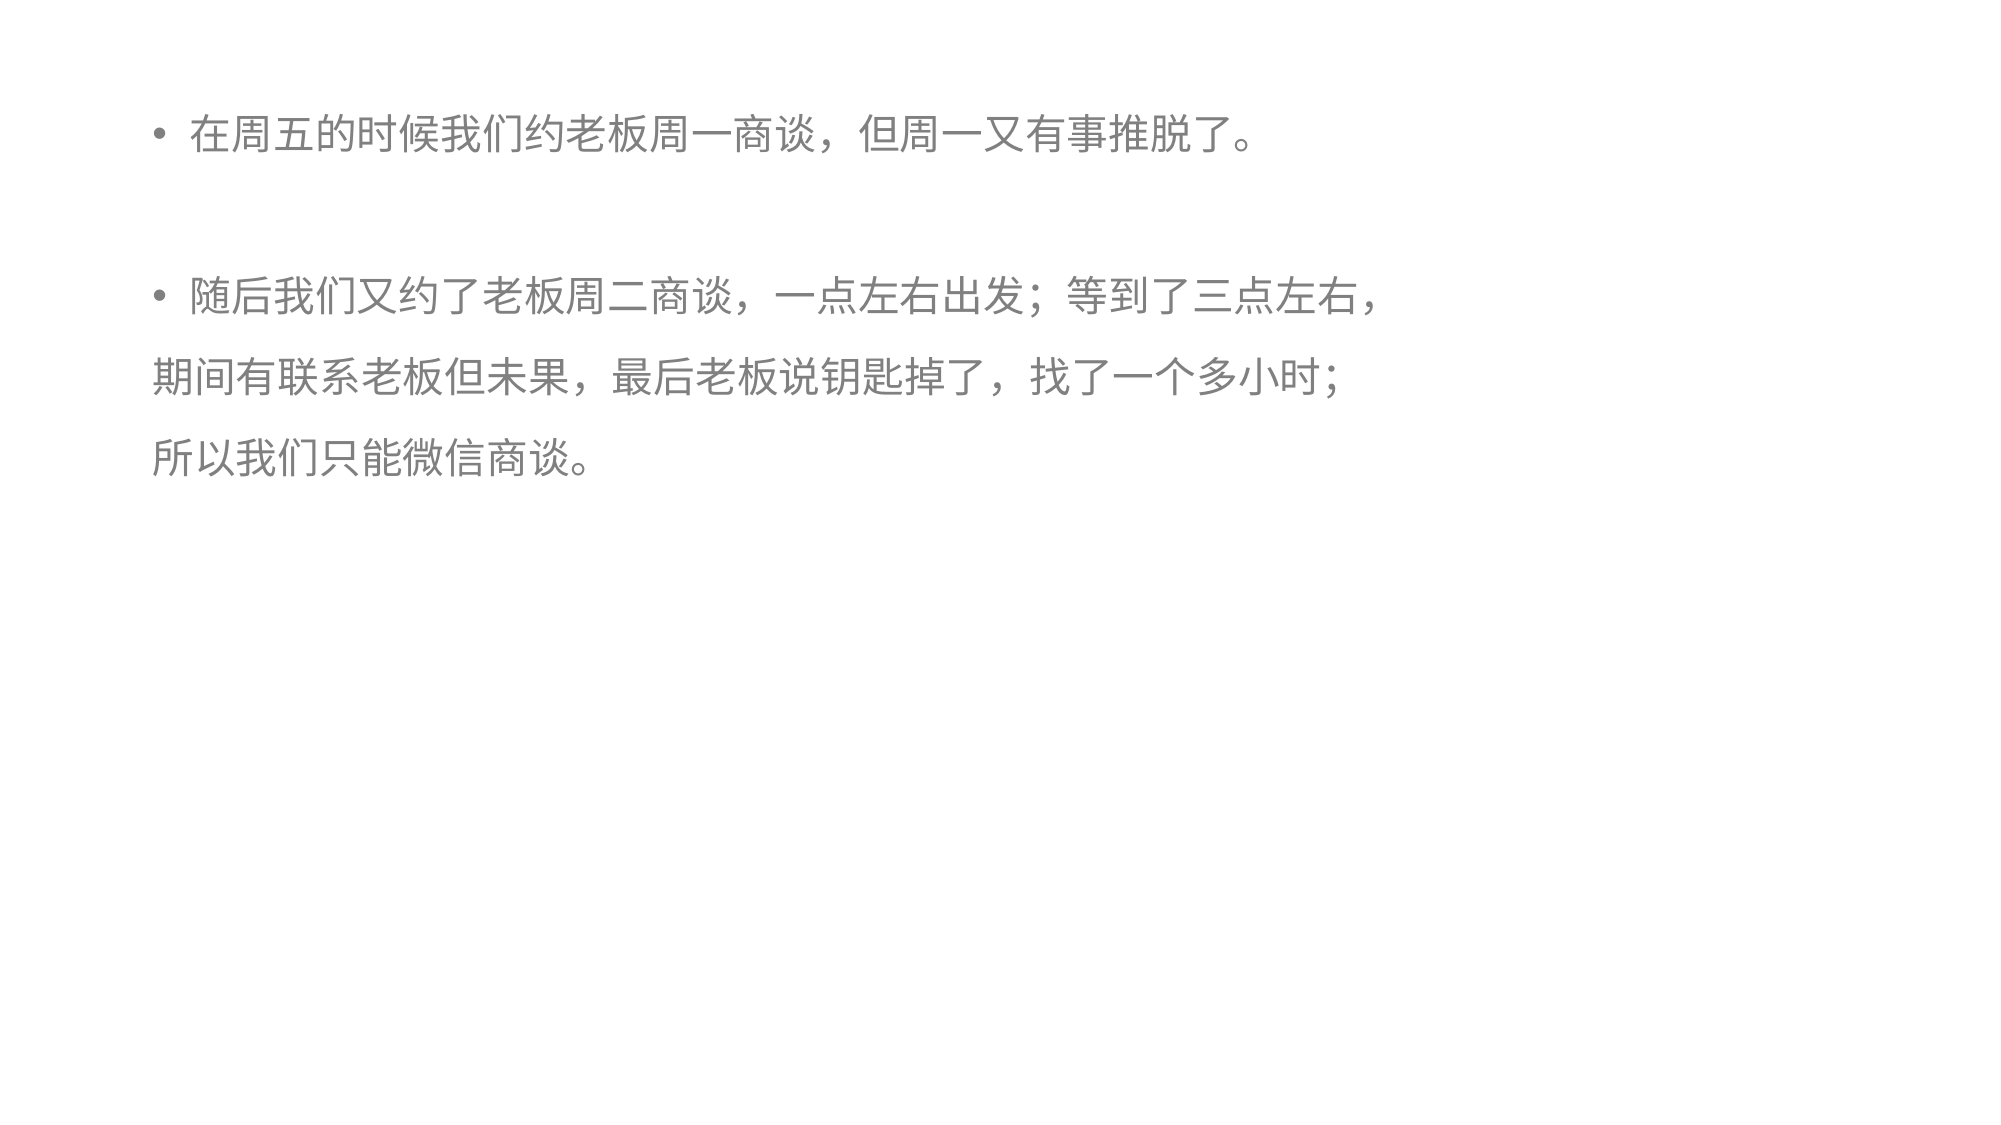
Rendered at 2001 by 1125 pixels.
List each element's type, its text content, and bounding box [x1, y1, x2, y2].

list 在周五的时候我们约老板周一商谈，但周一又有事推脱了。 随后我们又约了老板周二商谈，一点左右出发；等到了三点左右， 期间有联系老板但未果，最后老板说钥匙掉了，找了一个多小时； 所以我们只能微信商谈。 [137, 90, 1863, 1003]
